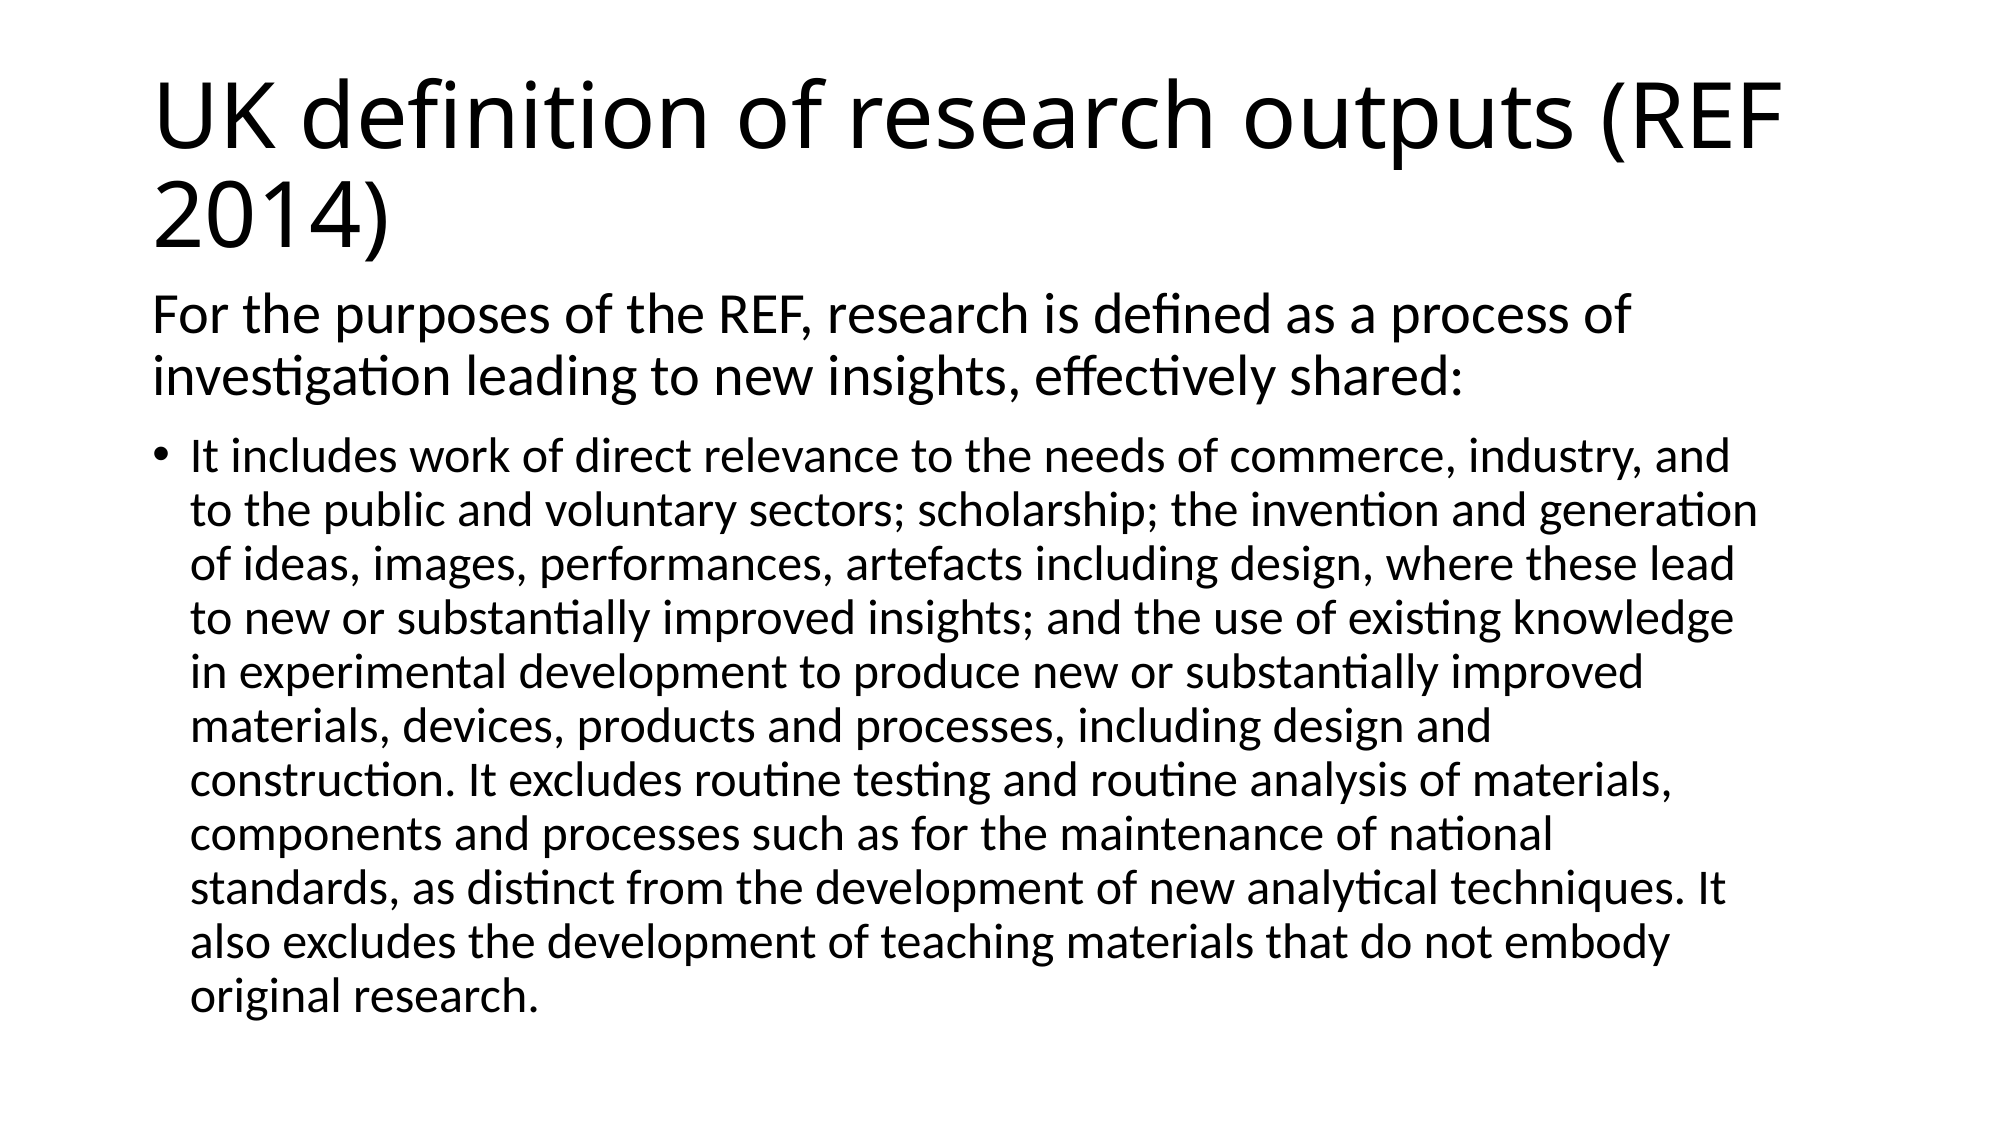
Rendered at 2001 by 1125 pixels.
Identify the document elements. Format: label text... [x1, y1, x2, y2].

title UK definition of research outputs (REF 2014) [137, 59, 1863, 278]
list For the purposes of the REF, research is defined as a process of investigation leading to new insights, effectively shared: It includes work of direct relevance to the needs of commerce, industry, and to the public and voluntary sectors; scholarship; the invention and generation of ideas, images, performances, artefacts including design, where these lead to new or substantially improved insights; and the use of existing knowledge in experimental development to produce new or substantially improved materials, devices, products and processes, including design and construction. It excludes routine testing and routine analysis of materials, components and processes such as for the maintenance of national standards, as distinct from the development of new analytical techniques. It also excludes the development of teaching materials that do not embody original research. [137, 275, 1775, 1081]
